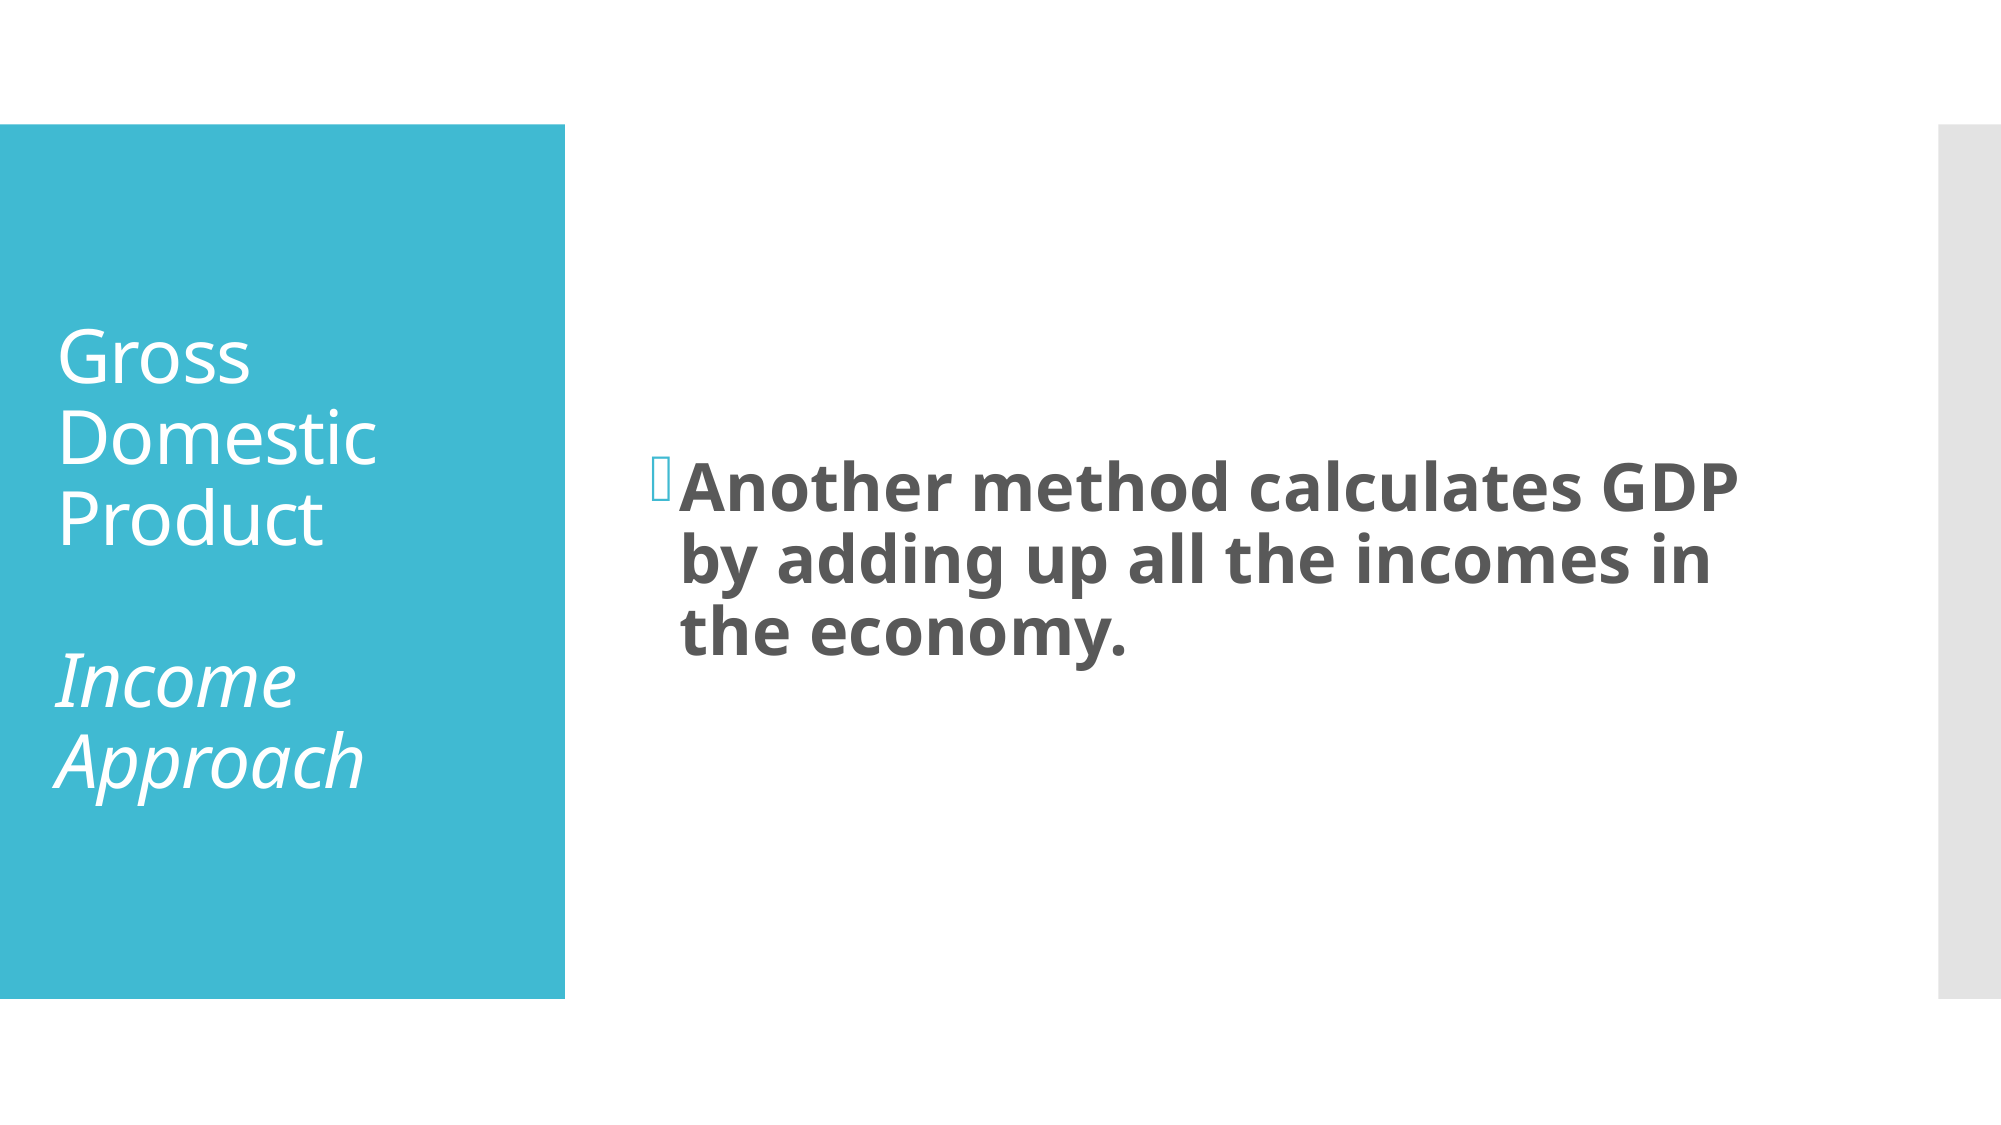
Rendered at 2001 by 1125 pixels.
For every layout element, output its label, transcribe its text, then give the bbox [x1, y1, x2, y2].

list Another method calculates GDP by adding up all the incomes in the economy. [634, 141, 1835, 982]
title Gross Domestic Product Income Approach [41, 184, 525, 940]
